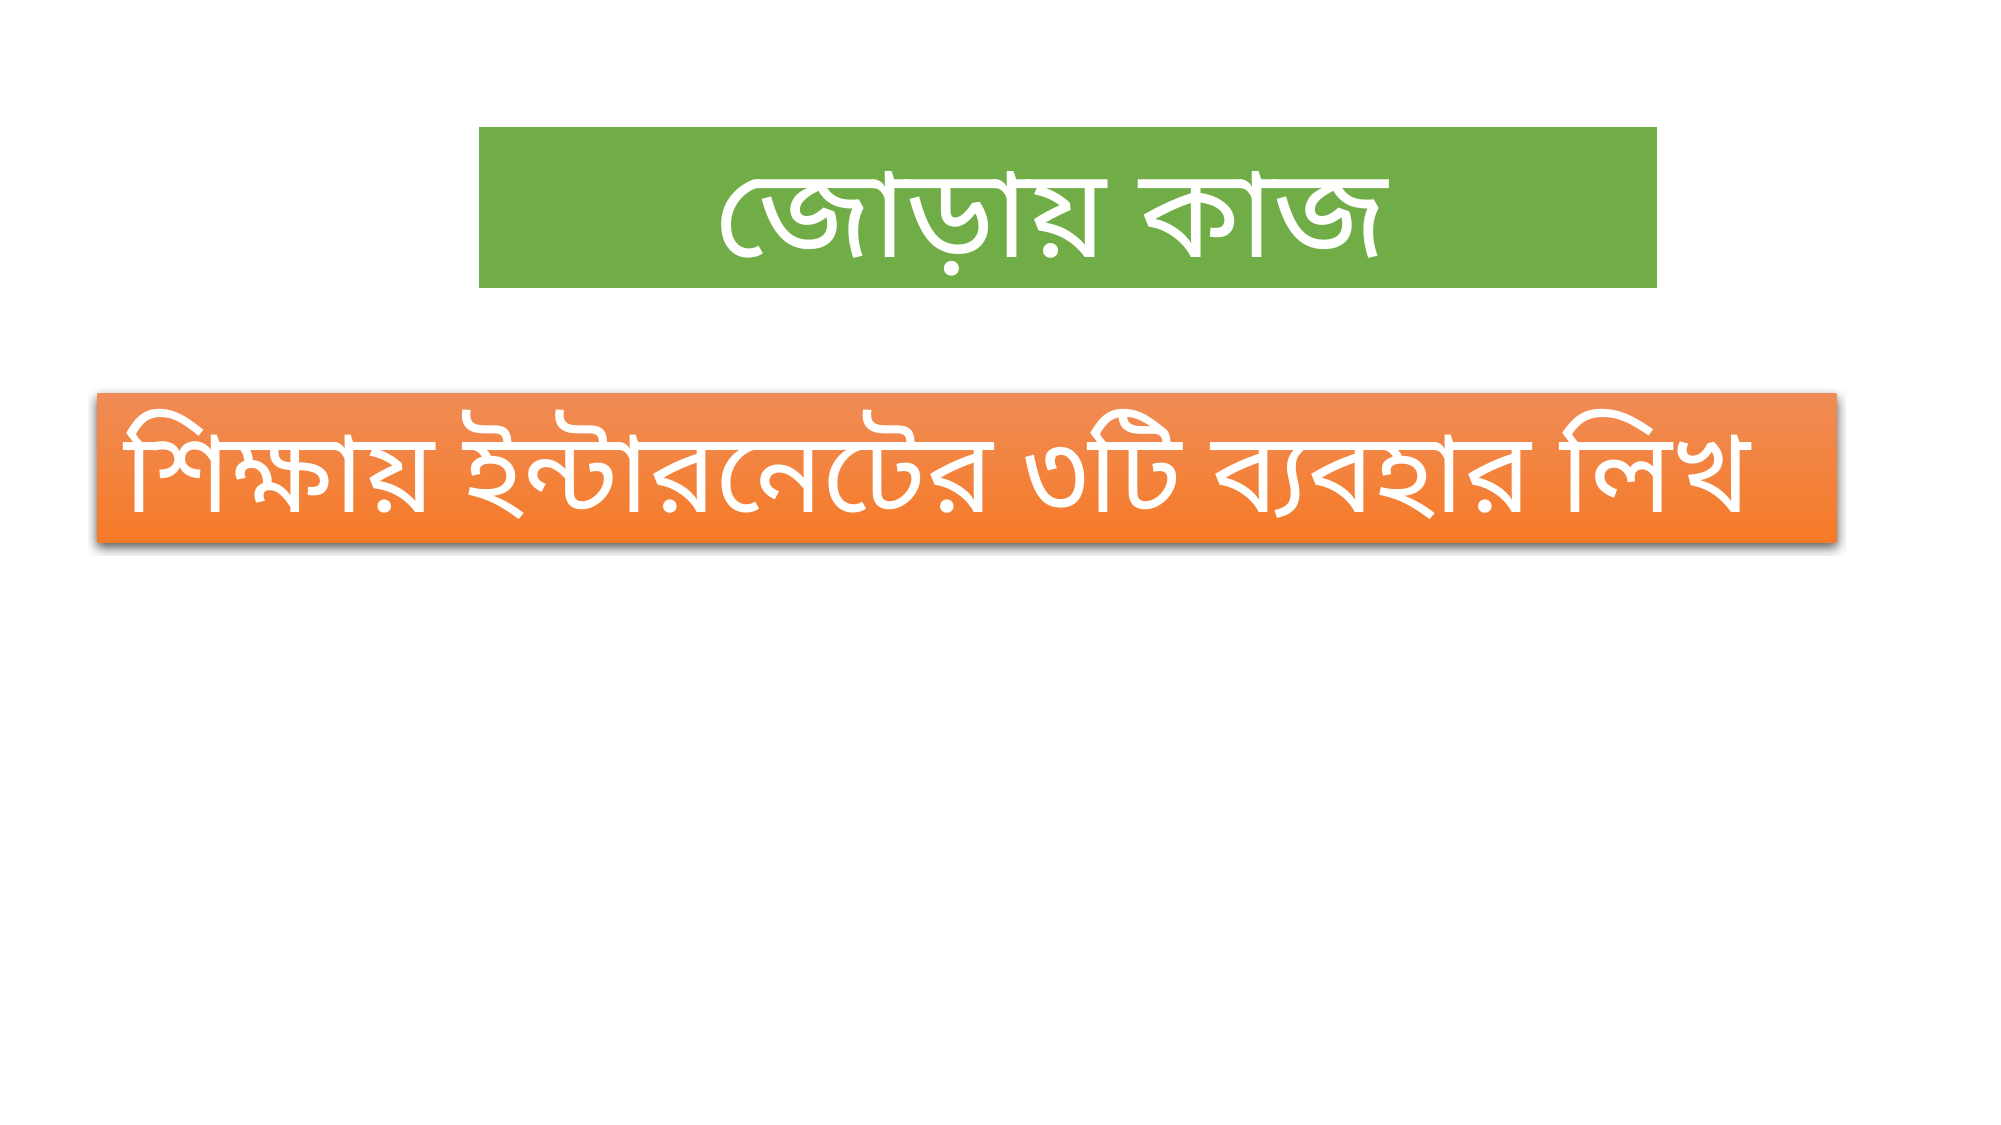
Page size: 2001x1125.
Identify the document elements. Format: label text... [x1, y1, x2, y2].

text_box জোড়ায় কাজ [476, 123, 1661, 291]
text_box শিক্ষায় ইন্টারনেটের ৩টি ব্যবহার লিখ [97, 393, 1837, 543]
